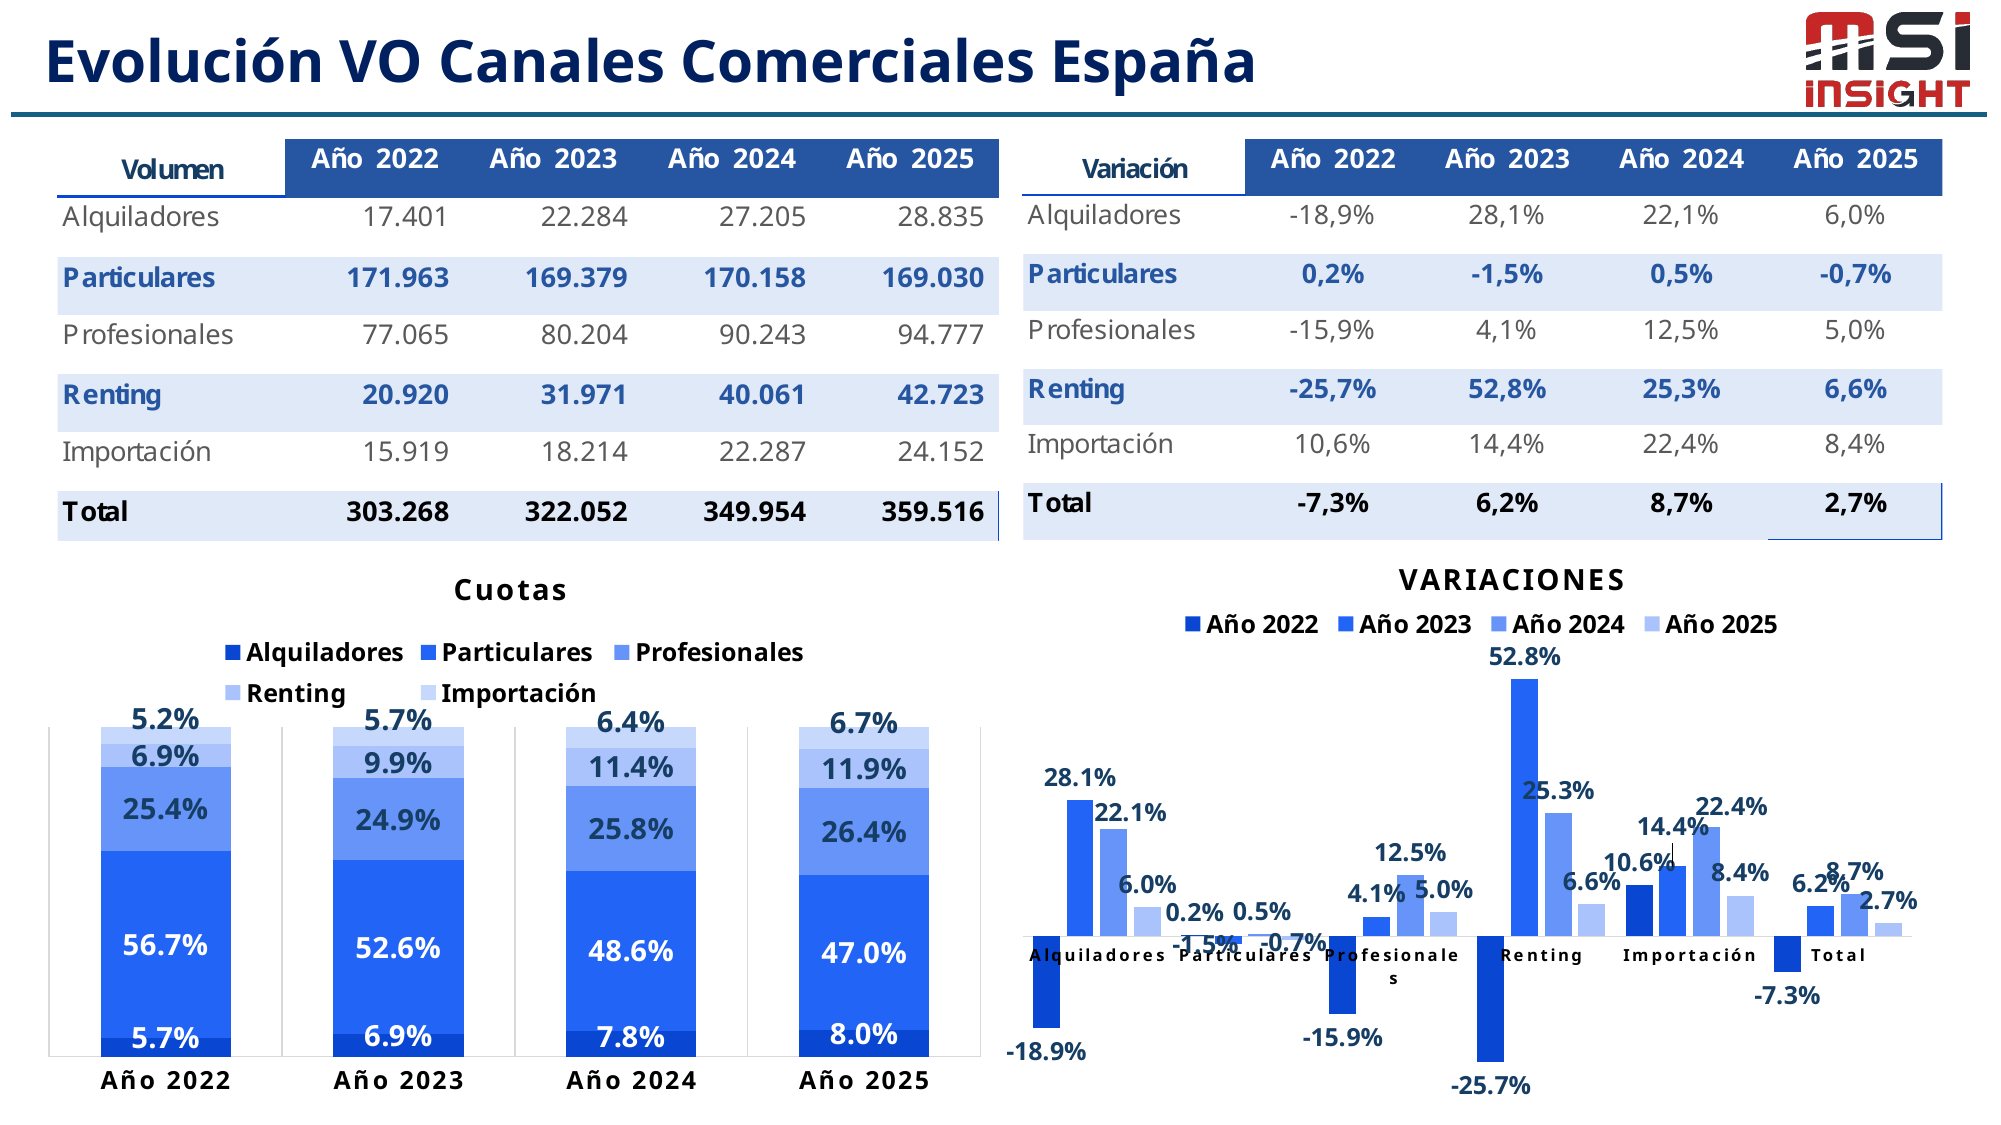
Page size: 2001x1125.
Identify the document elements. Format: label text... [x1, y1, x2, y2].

text_box Evolución VO Canales Comerciales España [29, 16, 1524, 102]
picture [1021, 137, 1944, 542]
picture [56, 137, 1001, 540]
picture [1805, 11, 1970, 107]
chart [29, 540, 1988, 1114]
